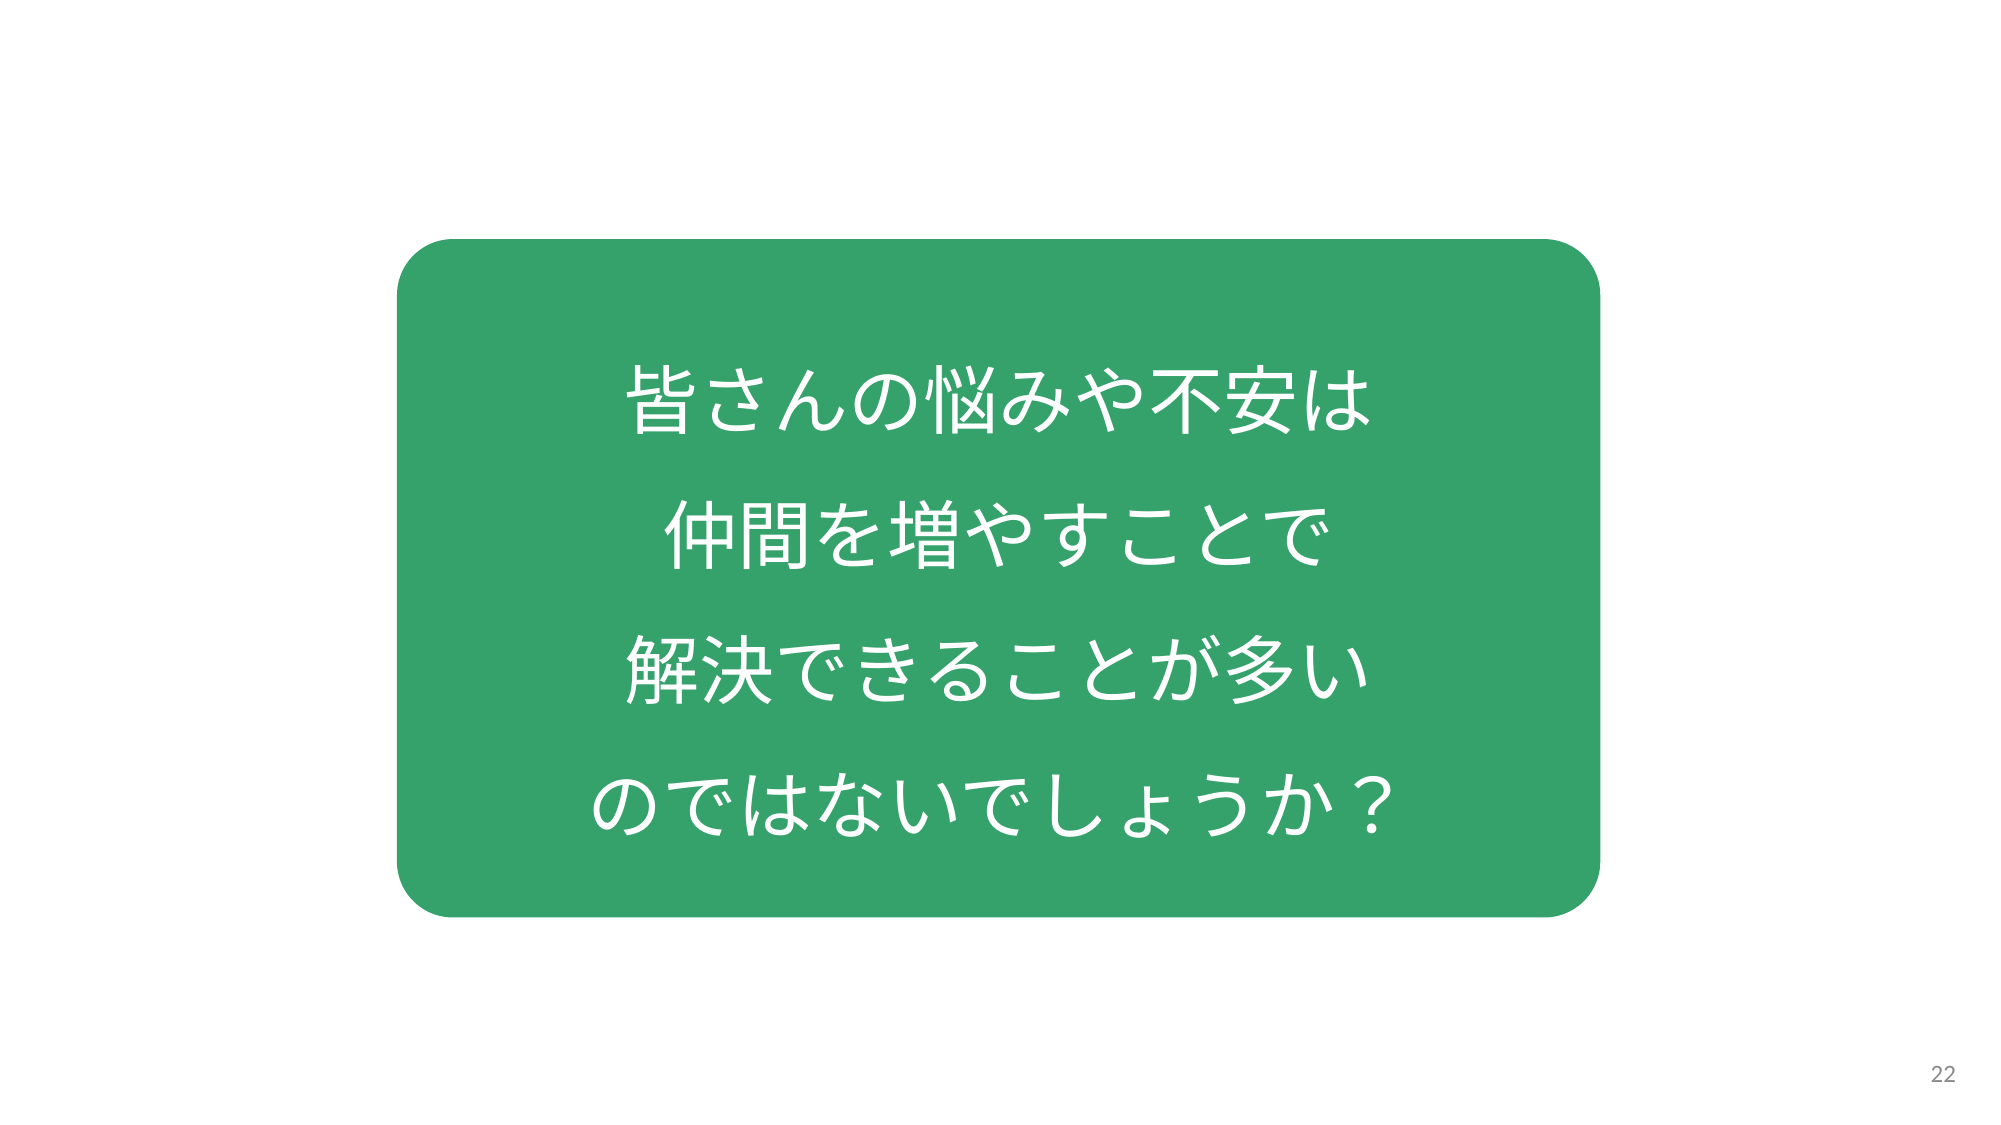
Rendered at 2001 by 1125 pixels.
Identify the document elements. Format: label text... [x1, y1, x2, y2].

text_box 22 [1521, 1042, 1972, 1103]
text_box 皆さんの悩みや不安は 仲間を増やすことで 解決できることが多い のではないでしょうか？ [395, 238, 1602, 919]
